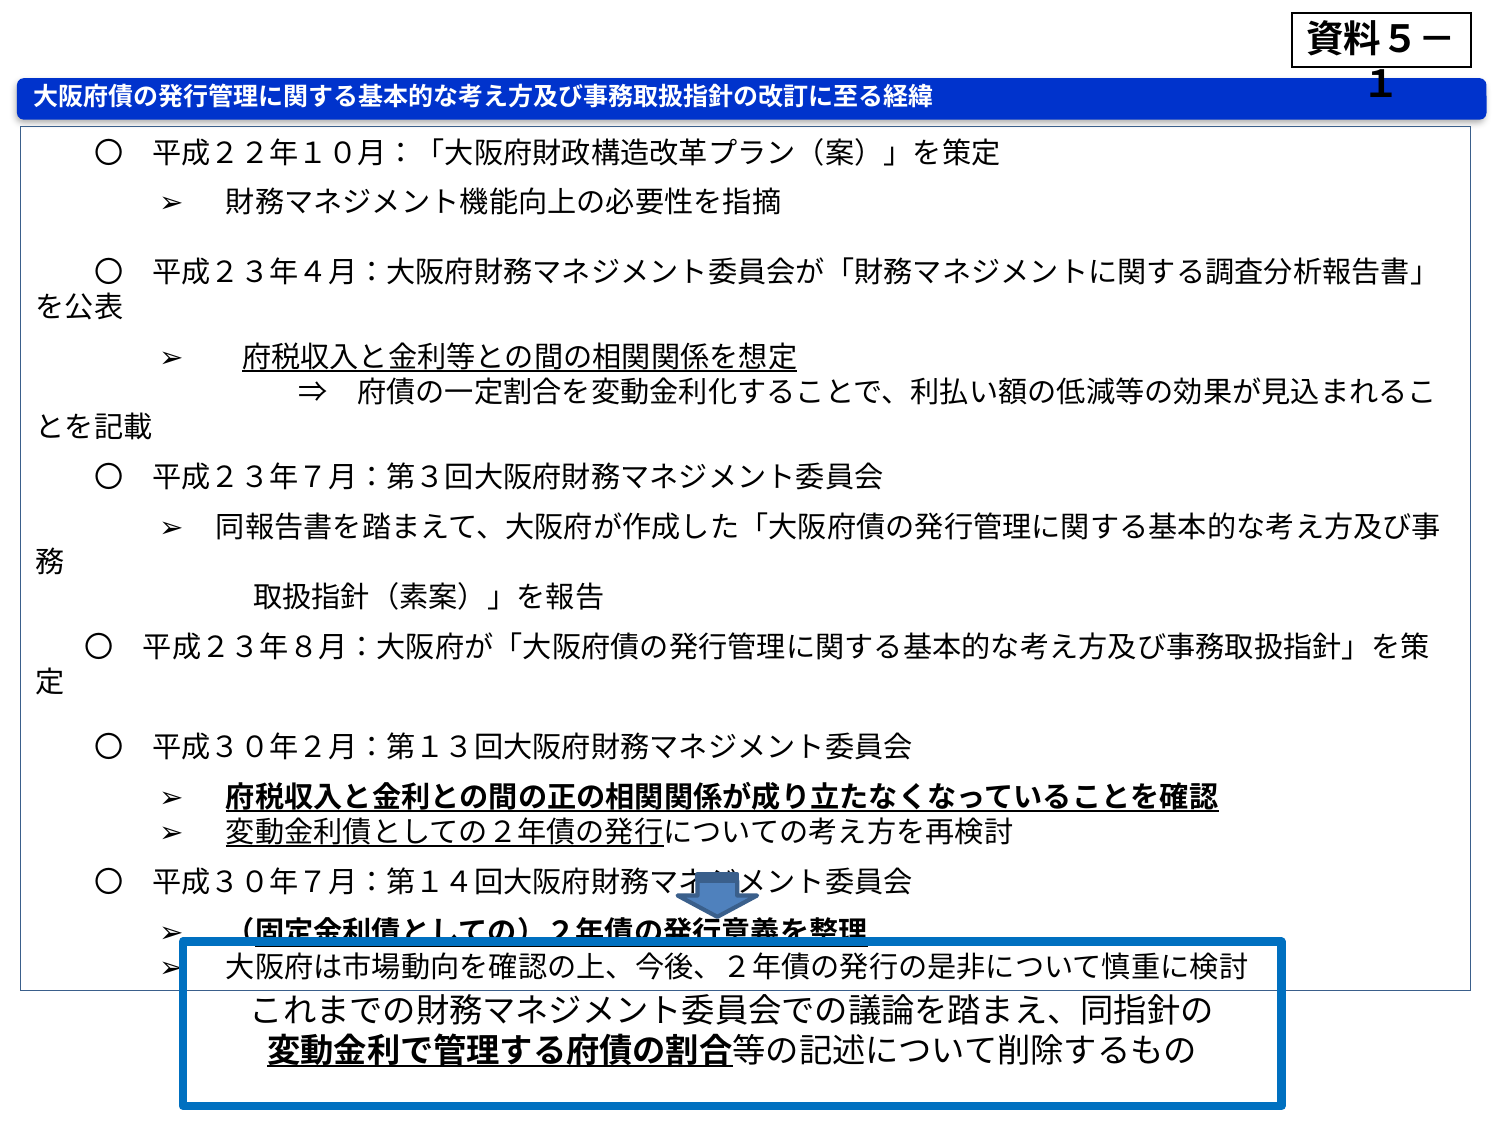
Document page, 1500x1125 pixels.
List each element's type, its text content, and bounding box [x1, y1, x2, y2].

text_box [675, 872, 760, 919]
text_box これまでの財務マネジメント委員会での議論を踏まえ、同指針の 変動金利で管理する府債の割合等の記述について削除するもの [182, 941, 1282, 1106]
text_box 資料５－１ [1292, 13, 1471, 68]
text_box 〇 平成２２年１０月：「大阪府財政構造改革プラン（案）」を策定 ➢ 財務マネジメント機能向上の必要性を指摘 〇 平成２３年４月：大阪府財務マネジメント委員会が「財務マネジメントに関する調査分析報告書」を公表 ➢ 府税収入と金利等との間の相関関係を想定 ⇒ 府債の一定割合を変動金利化することで、利払い額の低減等の効果が見込まれることを記載 〇 平成２３年７月：第３回大阪府財務マネジメント委員会 ➢ 同報告書を踏まえて、大阪府が作成した「大阪府債の発行管理に関する基本的な考え方及び事務 取扱指針（素案）」を報告 〇 平成２３年８月：大阪府が「大阪府債の発行管理に関する基本的な考え方及び事務取扱指針」を策定 〇 平成３０年２月：第１３回大阪府財務マネジメント委員会 ➢ 府税収入と金利との間の正の相関関係が成り立たなくなっていることを確認 ➢ 変動金利債としての２年債の発行についての考え方を再検討 〇 平成３０年７月：第１４回大阪府財務マネジメント委員会 ➢ （固定金利債としての）２年債の発行意義を整理 ➢ 大阪府は市場動向を確認の上、今後、２年債の発行の是非について慎重に検討 [20, 126, 1471, 991]
text_box 大阪府債の発行管理に関する基本的な考え方及び事務取扱指針の改訂に至る経緯 [14, 76, 1489, 122]
